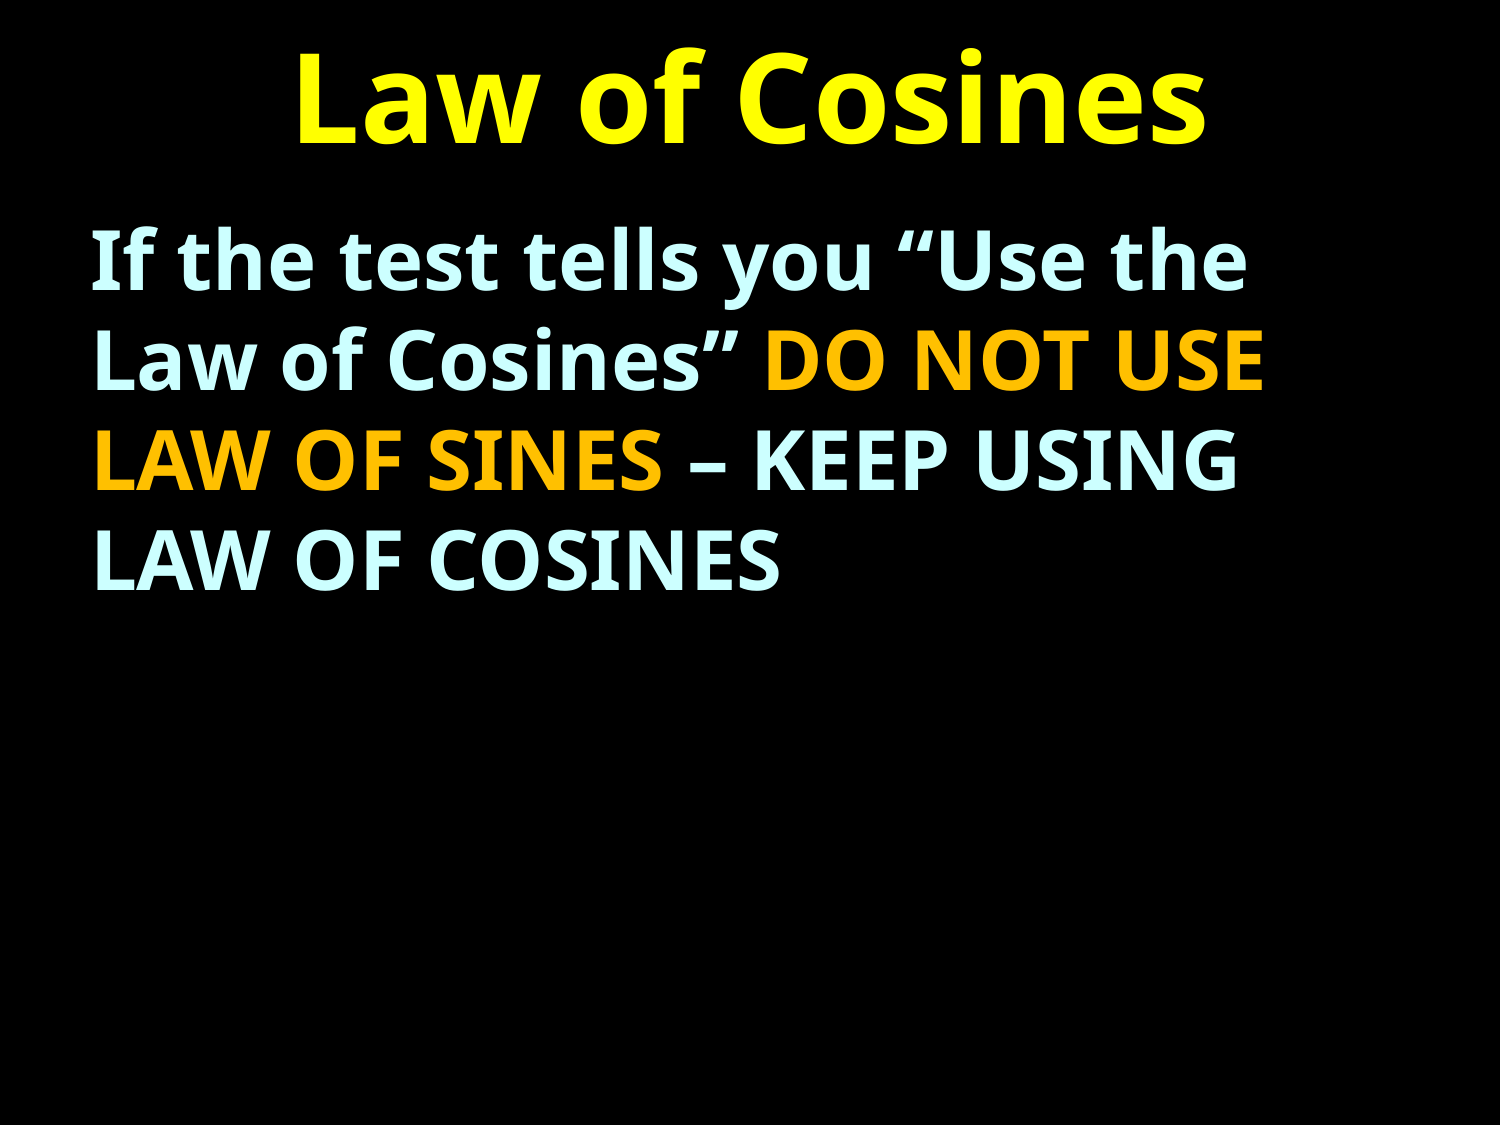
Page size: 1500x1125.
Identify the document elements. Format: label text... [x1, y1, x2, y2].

list If the test tells you “Use the Law of Cosines” DO NOT USE LAW OF SINES – KEEP USING LAW OF COSINES [75, 200, 1425, 1125]
title Law of Cosines [0, 0, 1500, 188]
